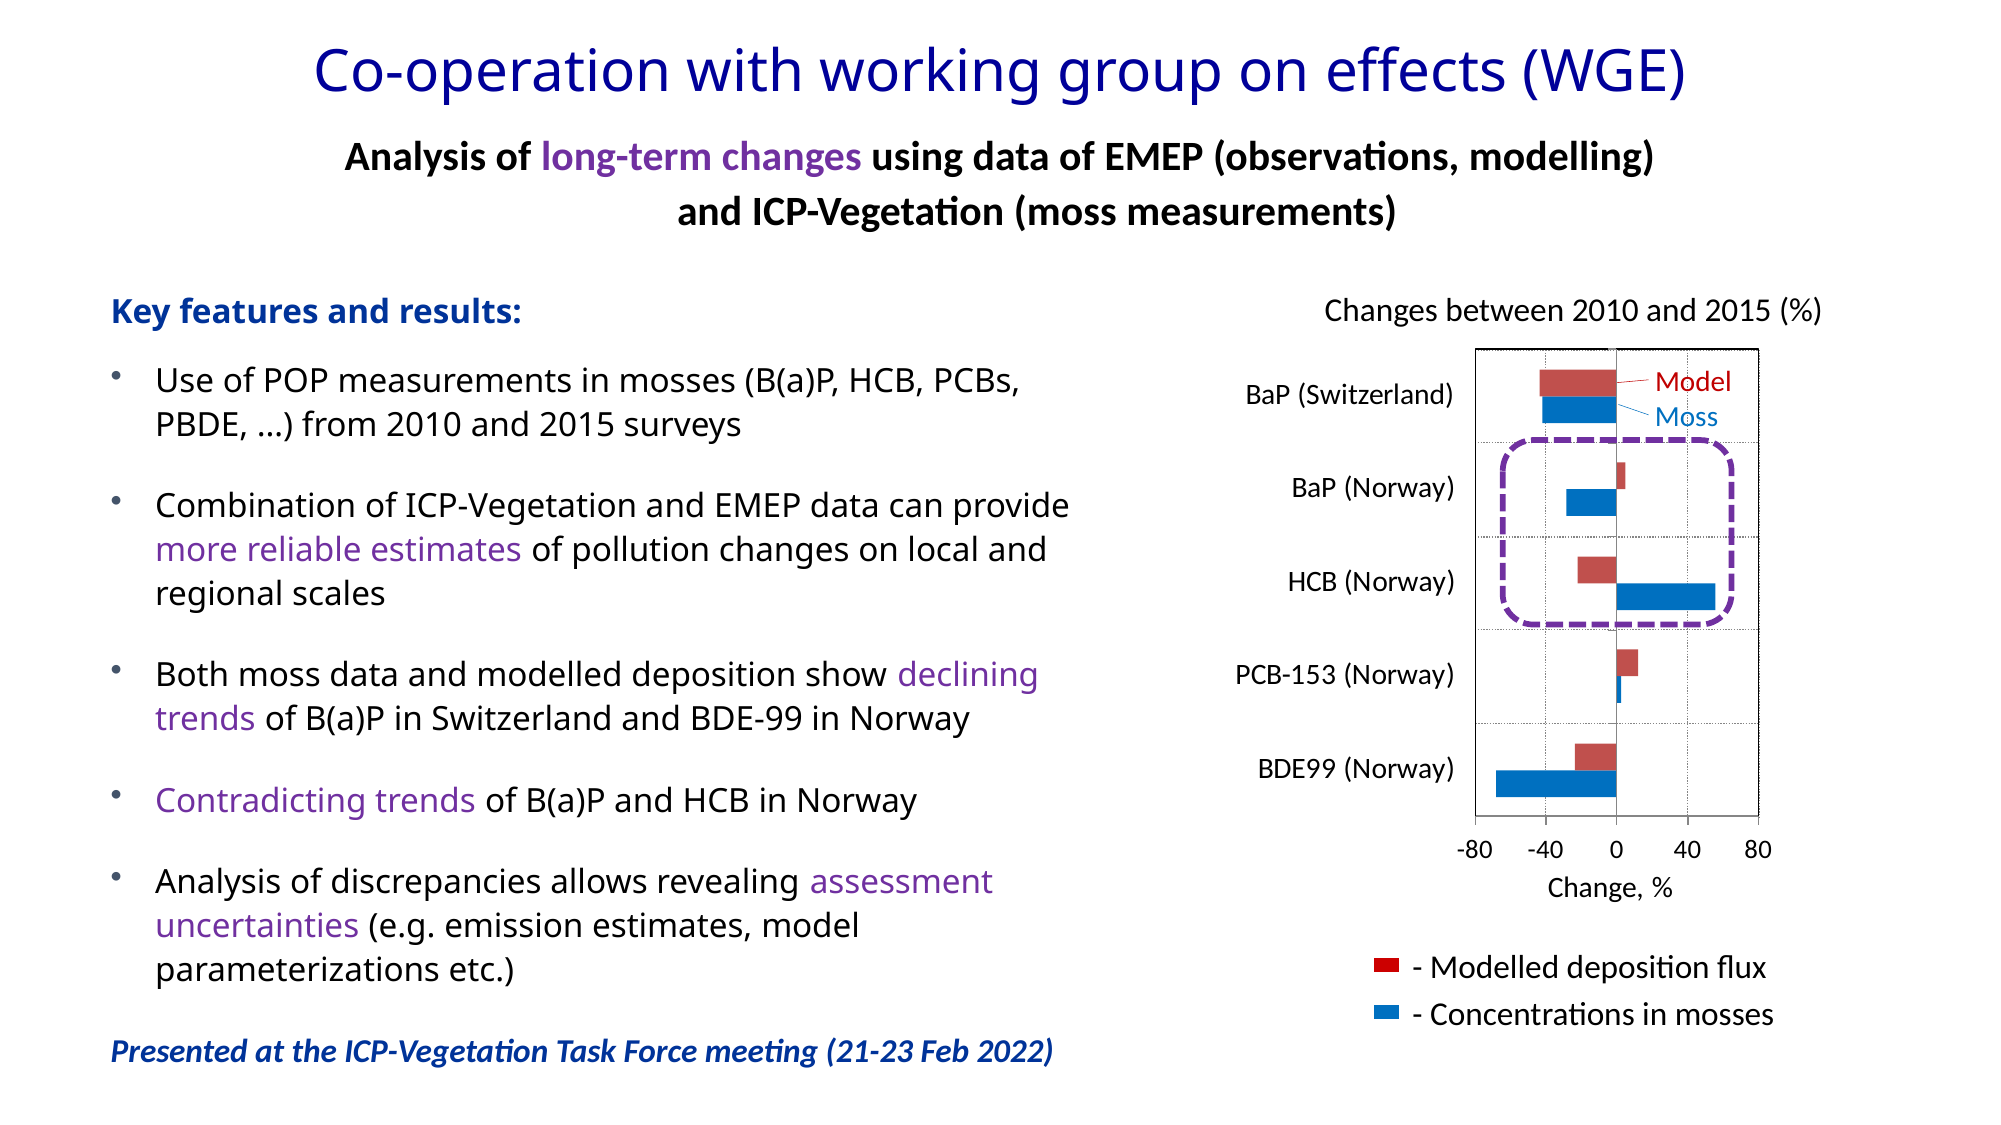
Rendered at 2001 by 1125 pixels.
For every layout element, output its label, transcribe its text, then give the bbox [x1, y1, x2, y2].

text_box Co-operation with working group on effects (WGE) [172, 17, 1828, 119]
text_box Presented at the ICP-Vegetation Task Force meeting (21-23 Feb 2022) [95, 1022, 1086, 1077]
text_box Analysis of long-term changes using data of EMEP (observations, modelling) and ICP-Vegetation (moss measurements) [315, 116, 1685, 173]
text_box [1095, 256, 1980, 1108]
text_box Key features and results: Use of POP measurements in mosses (B(a)P, HCB, PCBs, PBDE, …) from 2010 and 2015 surveys Combination of ICP-Vegetation and EMEP data can provide more reliable estimates of pollution changes on local and regional scales Both moss data and modelled deposition show declining trends of B(a)P in Switzerland and BDE-99 in Norway Contradicting trends of B(a)P and HCB in Norway Analysis of discrepancies allows revealing assessment uncertainties (e.g. emission estimates, model parameterizations etc.) [95, 279, 1095, 996]
